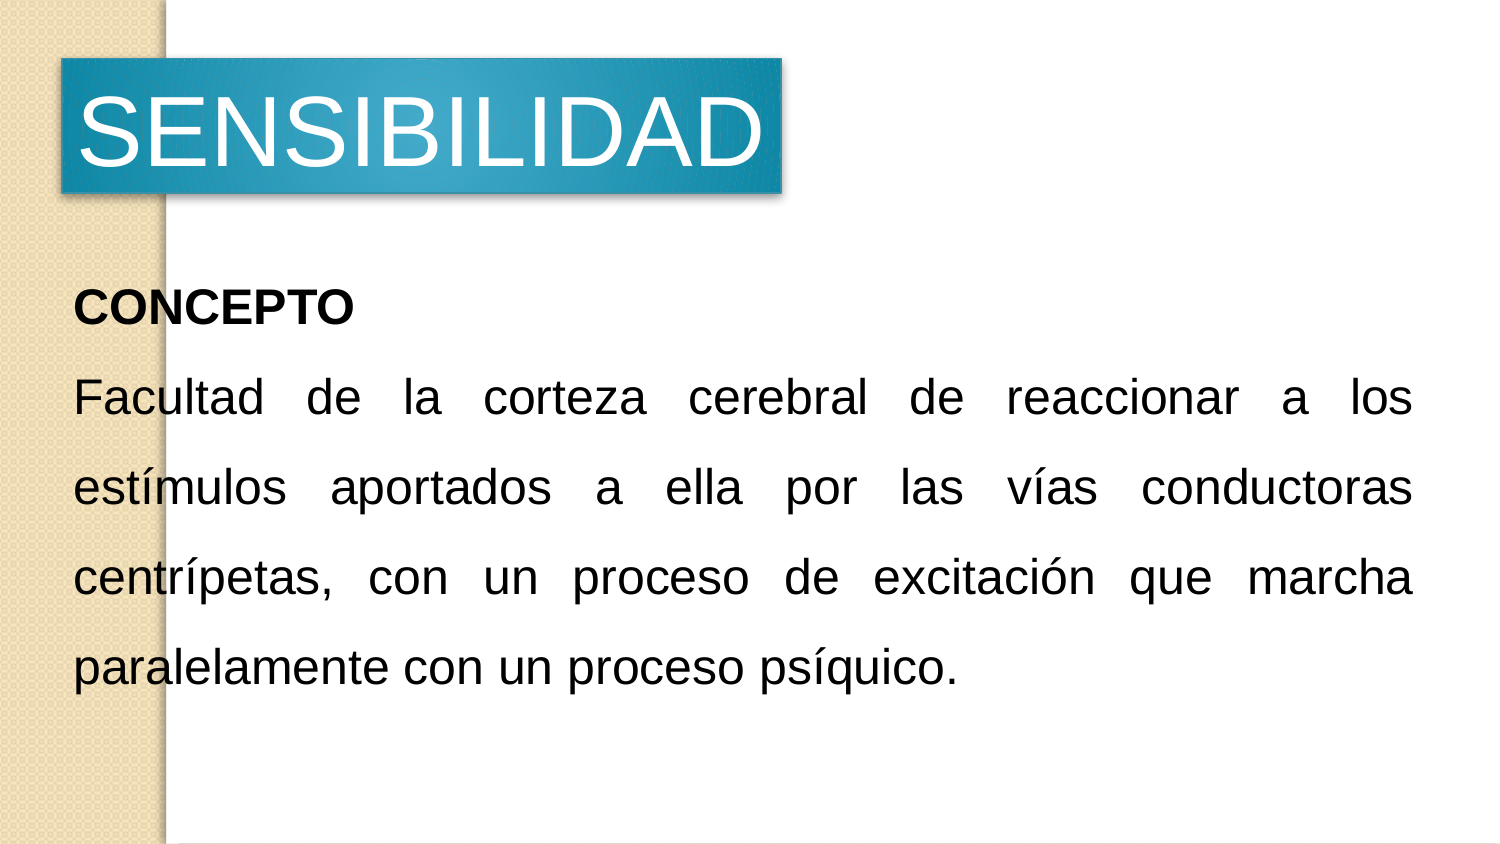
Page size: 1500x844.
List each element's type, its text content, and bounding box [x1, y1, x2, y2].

text_box SENSIBILIDAD [61, 58, 782, 194]
text_box CONCEPTO Facultad de la corteza cerebral de reaccionar a los estímulos aportados a ella por las vías conductoras centrípetas, con un proceso de excitación que marcha paralelamente con un proceso psíquico. [58, 236, 1430, 702]
